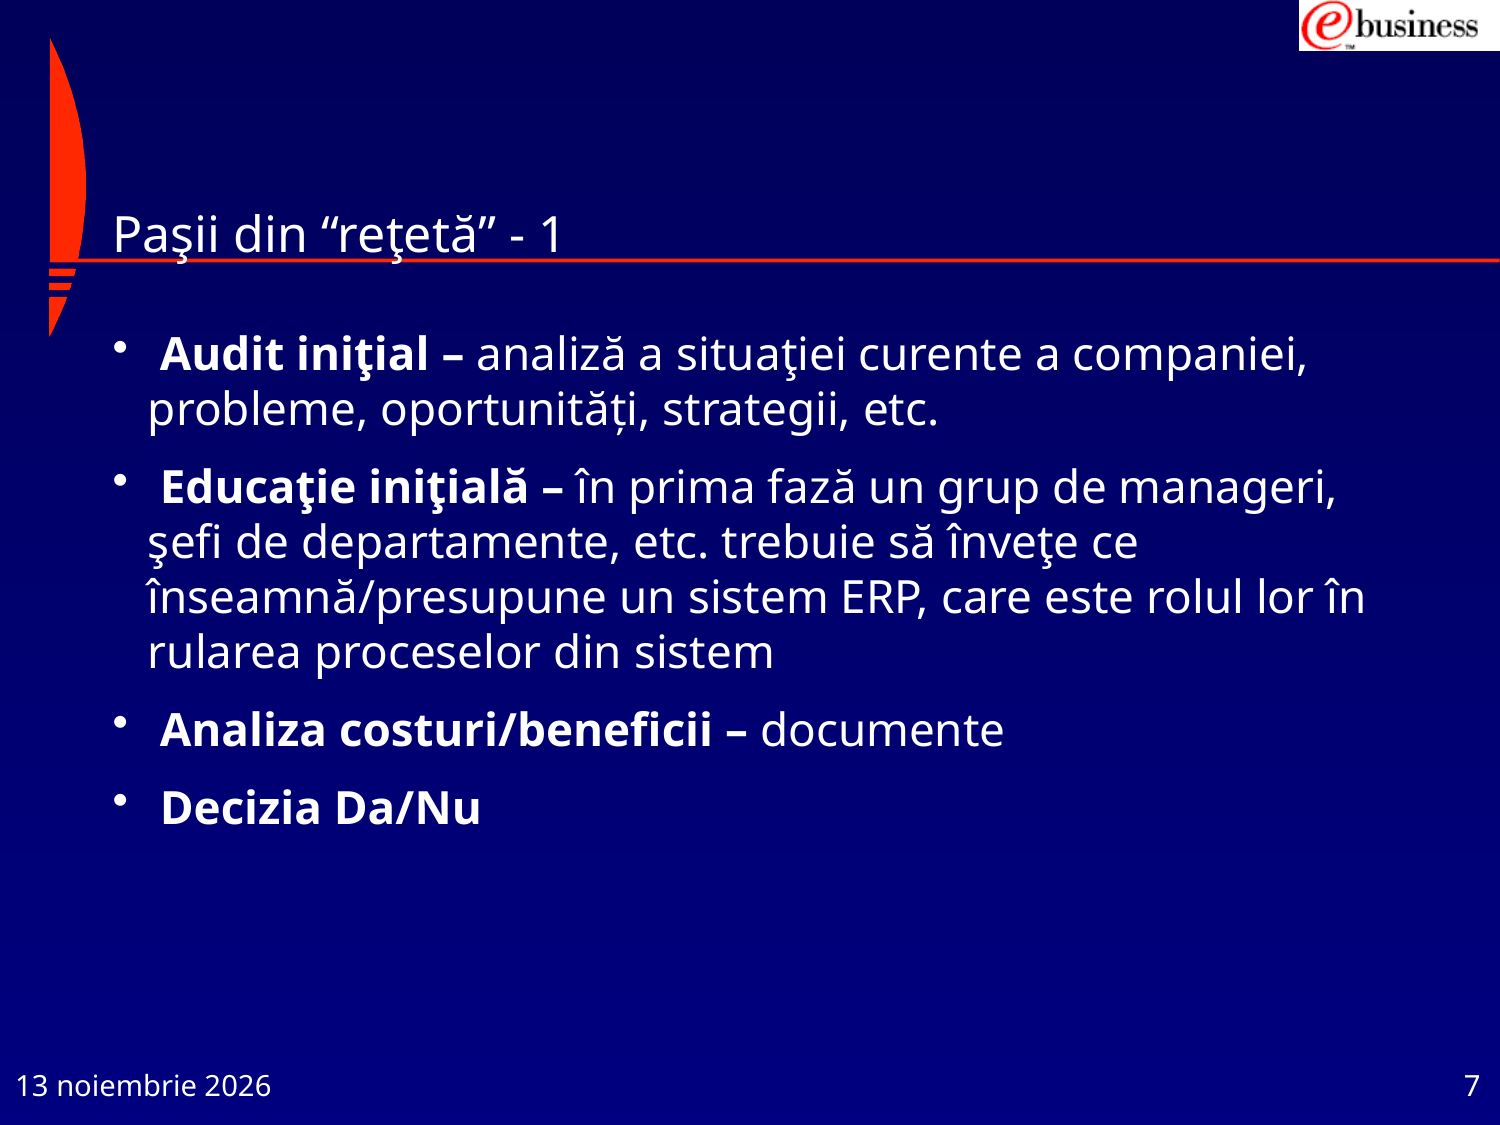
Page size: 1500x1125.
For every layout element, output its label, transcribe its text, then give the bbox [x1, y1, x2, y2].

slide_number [0, 1049, 312, 1125]
slide_number 7 [1184, 1050, 1496, 1125]
text_box Audit iniţial – analiză a situaţiei curente a companiei, probleme, oportunităţi, strategii, etc. Educaţie iniţială – în prima fază un grup de manageri, şefi de departamente, etc. trebuie să înveţe ce înseamnă/presupune un sistem ERP, care este rolul lor în rularea proceselor din sistem Analiza costuri/beneficii – documente Decizia Da/Nu [112, 324, 1413, 912]
title Paşii din “reţetă” - 1 [112, 69, 1337, 263]
picture [1299, 0, 1500, 52]
